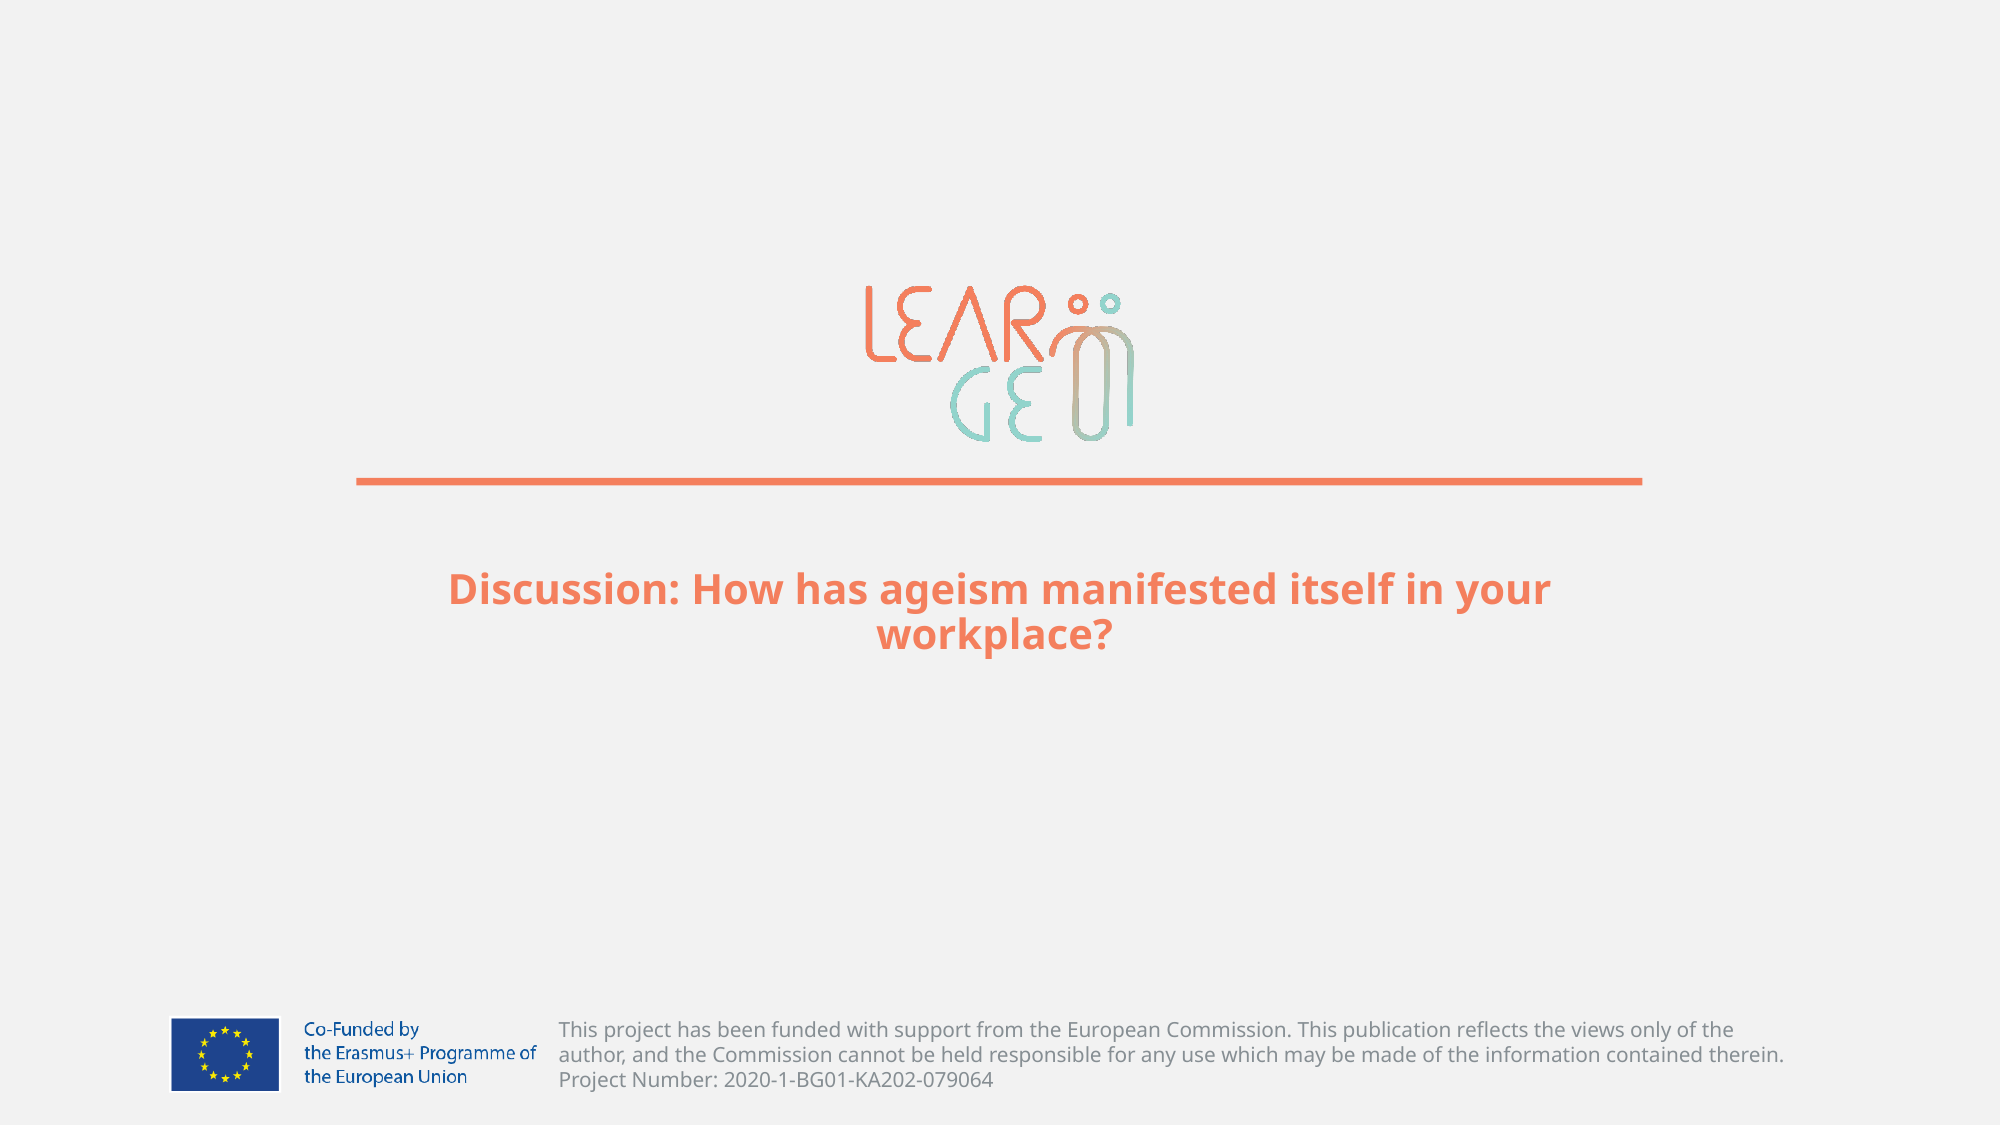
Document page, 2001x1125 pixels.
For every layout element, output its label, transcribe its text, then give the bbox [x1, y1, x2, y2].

picture [169, 1015, 544, 1093]
picture [859, 276, 1141, 452]
title Discussion: How has ageism manifested itself in your workplace? [357, 481, 1643, 745]
